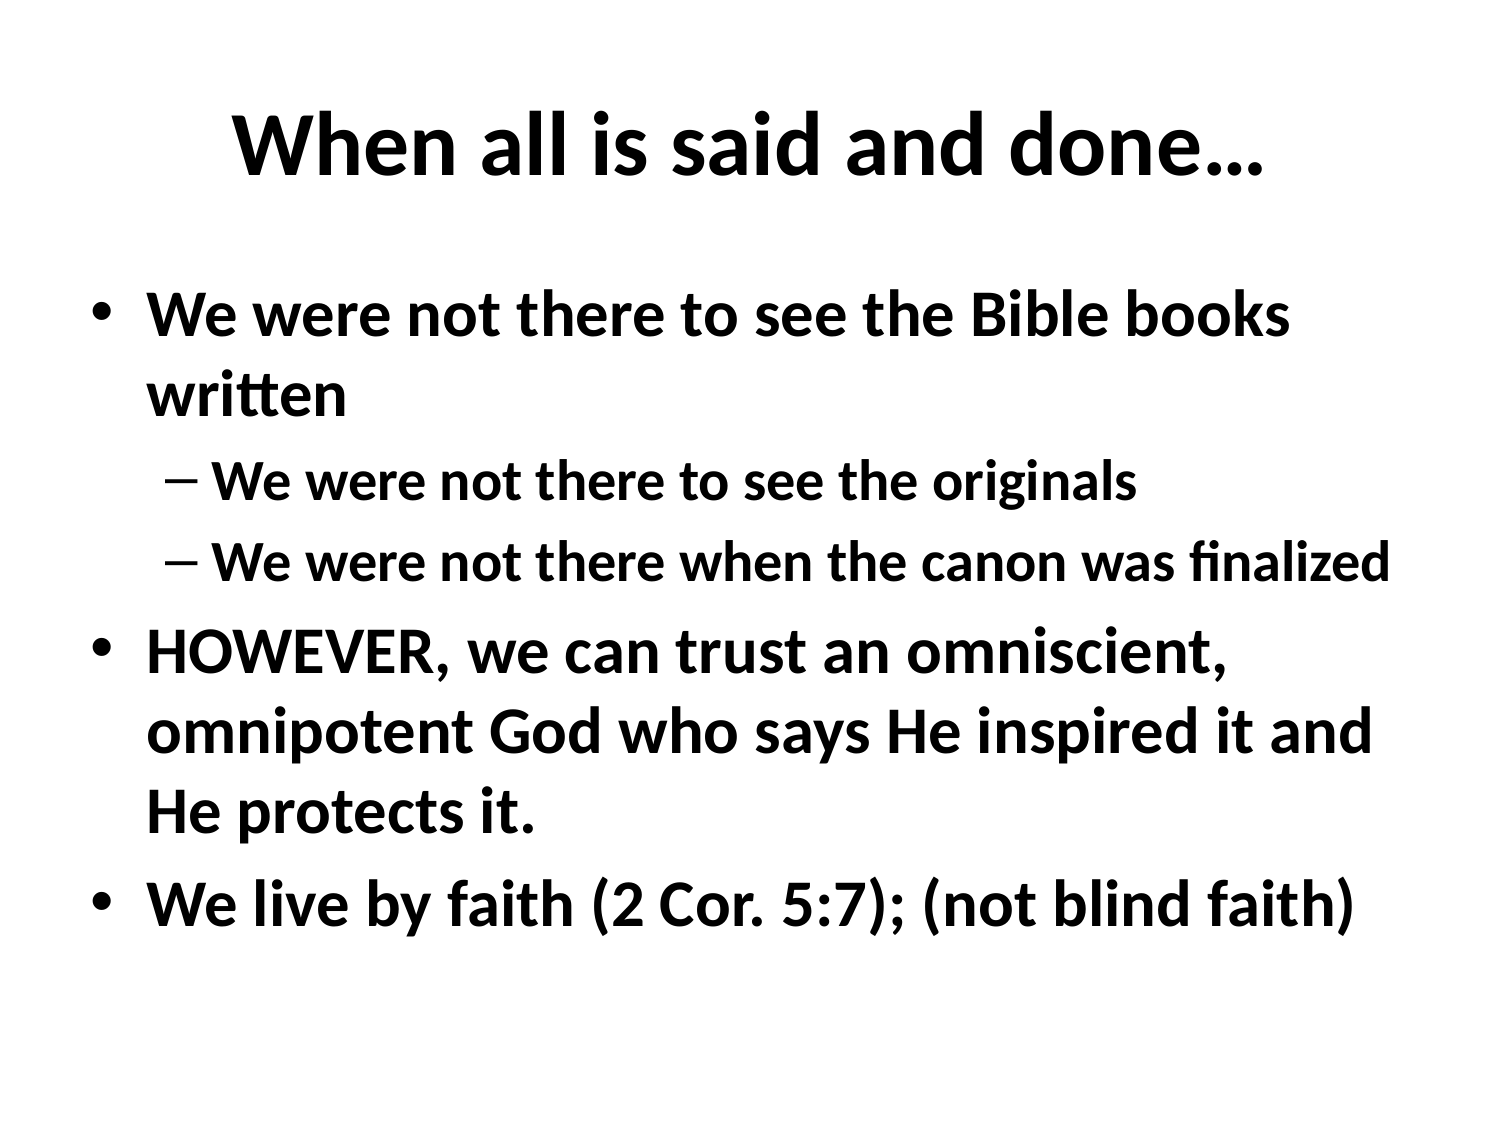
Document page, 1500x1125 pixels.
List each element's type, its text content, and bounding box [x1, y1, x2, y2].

list We were not there to see the Bible books written We were not there to see the originals We were not there when the canon was finalized HOWEVER, we can trust an omniscient, omnipotent God who says He inspired it and He protects it. We live by faith (2 Cor. 5:7); (not blind faith) [75, 262, 1425, 1100]
title When all is said and done… [75, 45, 1425, 233]
